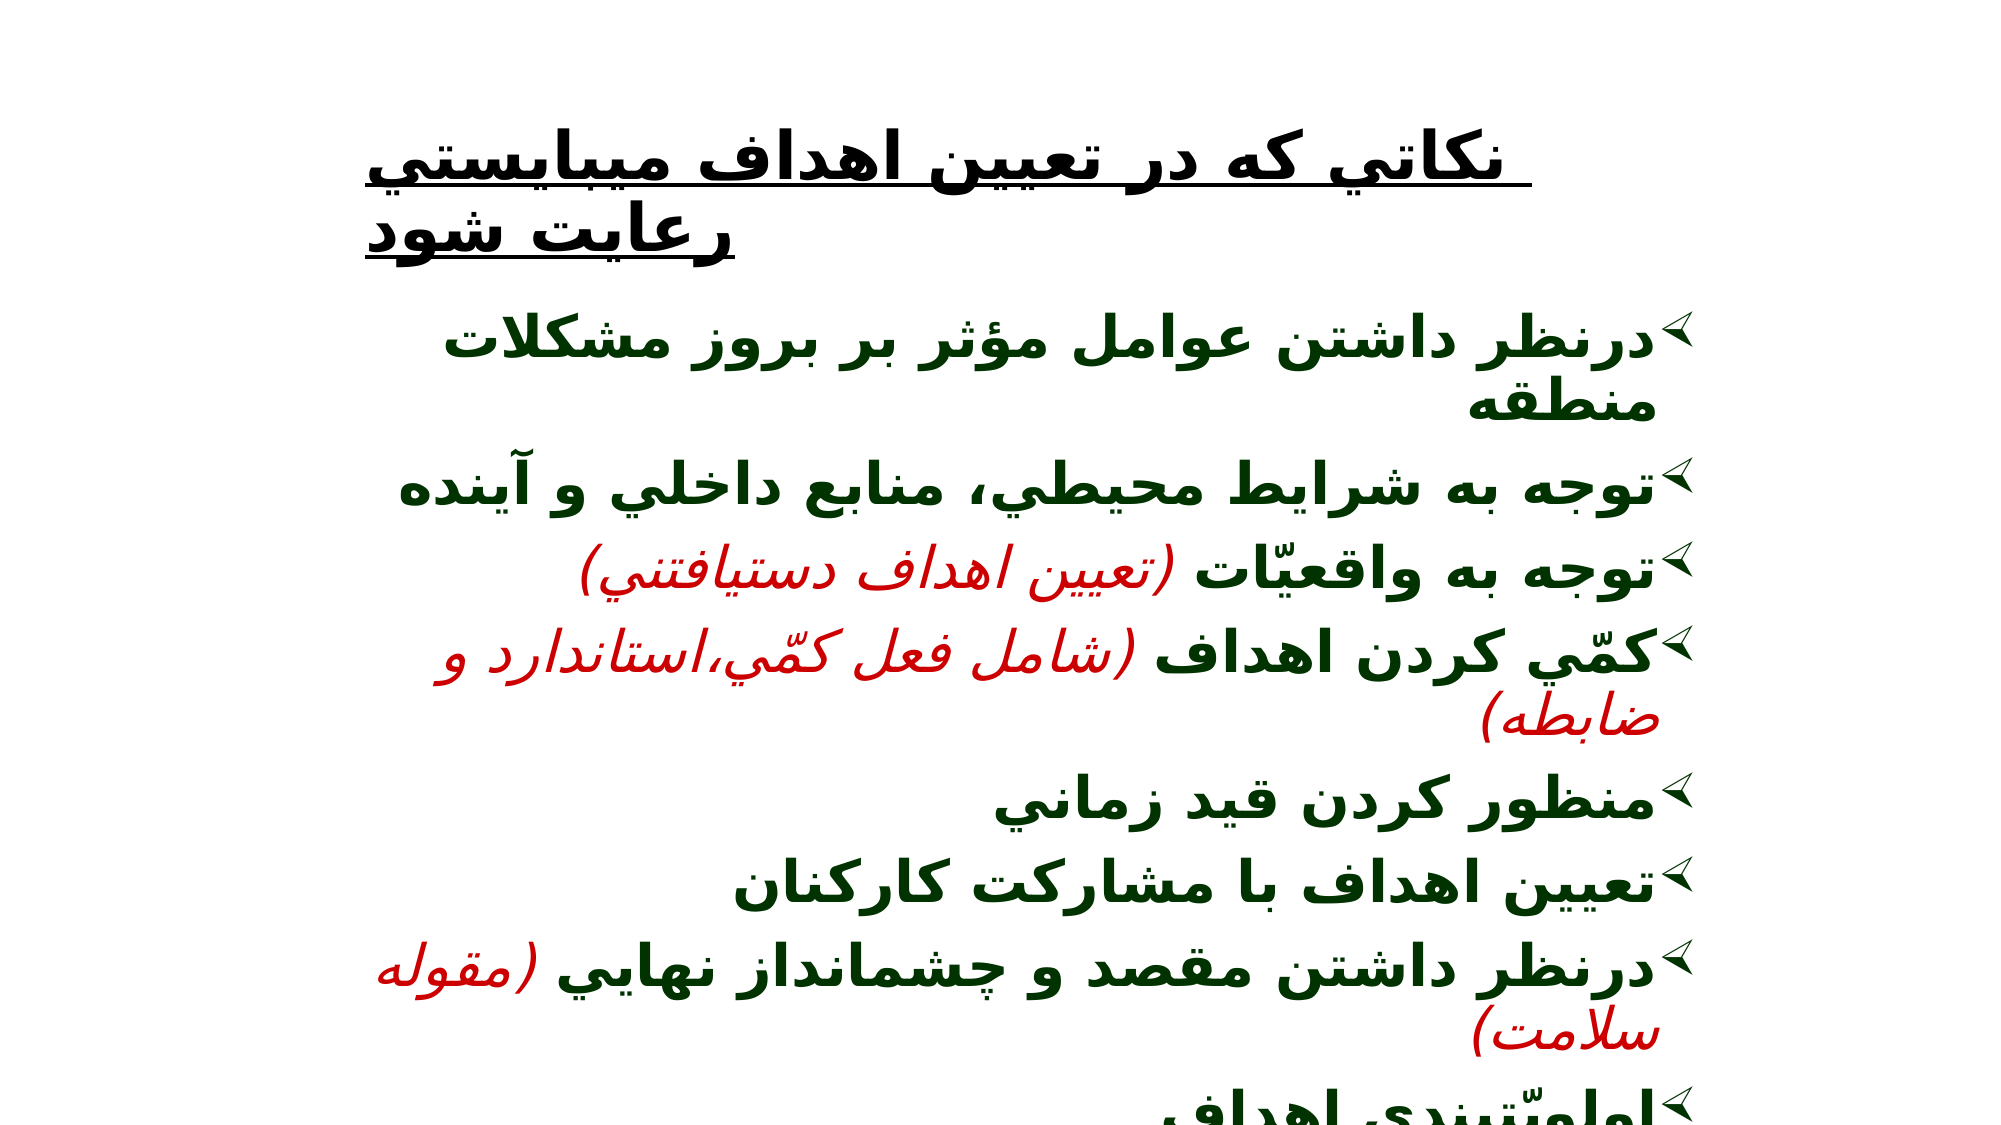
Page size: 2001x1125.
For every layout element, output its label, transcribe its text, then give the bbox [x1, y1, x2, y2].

list درنظر داشتن عوامل مؤثر بر بروز مشكلات منطقه توجه به شرايط محيطي، منابع داخلي و آينده توجه به واقعيّات (تعيين اهداف دست‏يافتني) كمّي كردن اهداف (شامل فعل كمّي،استاندارد و ضابطه) منظور كردن قيد زماني تعيين اهداف با مشاركت كاركنان درنظر داشتن مقصد و چشم‏انداز نهايي (مقوله سلامت) اولويّت‏بندي اهداف توجه با اين‏نكته كه اهداف نتايج يكديگر را خنثي نكنند [350, 299, 1713, 1088]
title نكاتي كه در تعيين اهداف مي‏بايستي رعايت شود [350, 137, 1700, 250]
